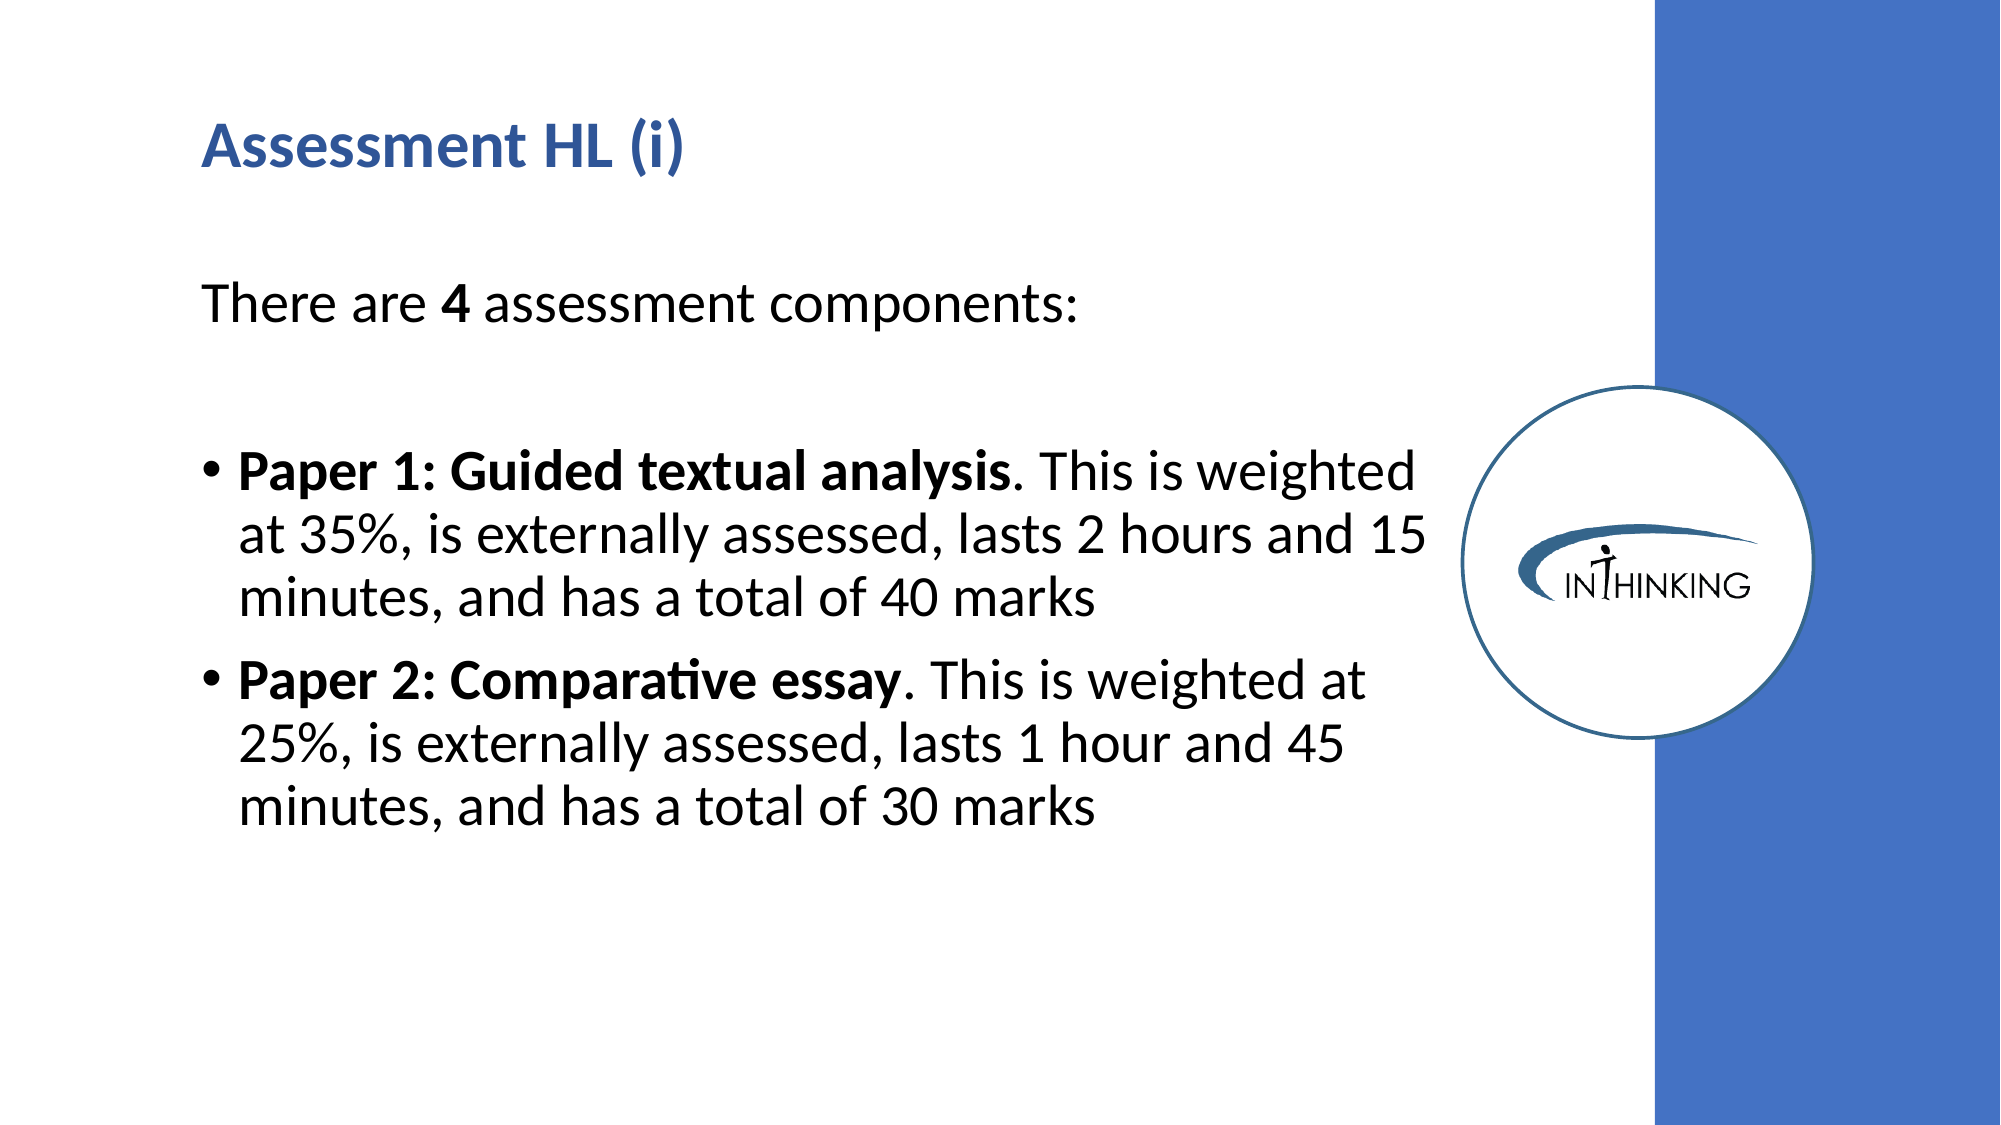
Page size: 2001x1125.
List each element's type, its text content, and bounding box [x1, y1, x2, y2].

title Assessment HL (i) [186, 102, 1413, 149]
text_box [1462, 386, 1814, 739]
picture [1518, 524, 1758, 601]
text_box [1654, 0, 2000, 1125]
list There are 4 assessment components: Paper 1: Guided textual analysis. This is weighted at 35%, is externally assessed, lasts 2 hours and 15 minutes, and has a total of 40 marks Paper 2: Comparative essay. This is weighted at 25%, is externally assessed, lasts 1 hour and 45 minutes, and has a total of 30 marks [186, 208, 1452, 1061]
